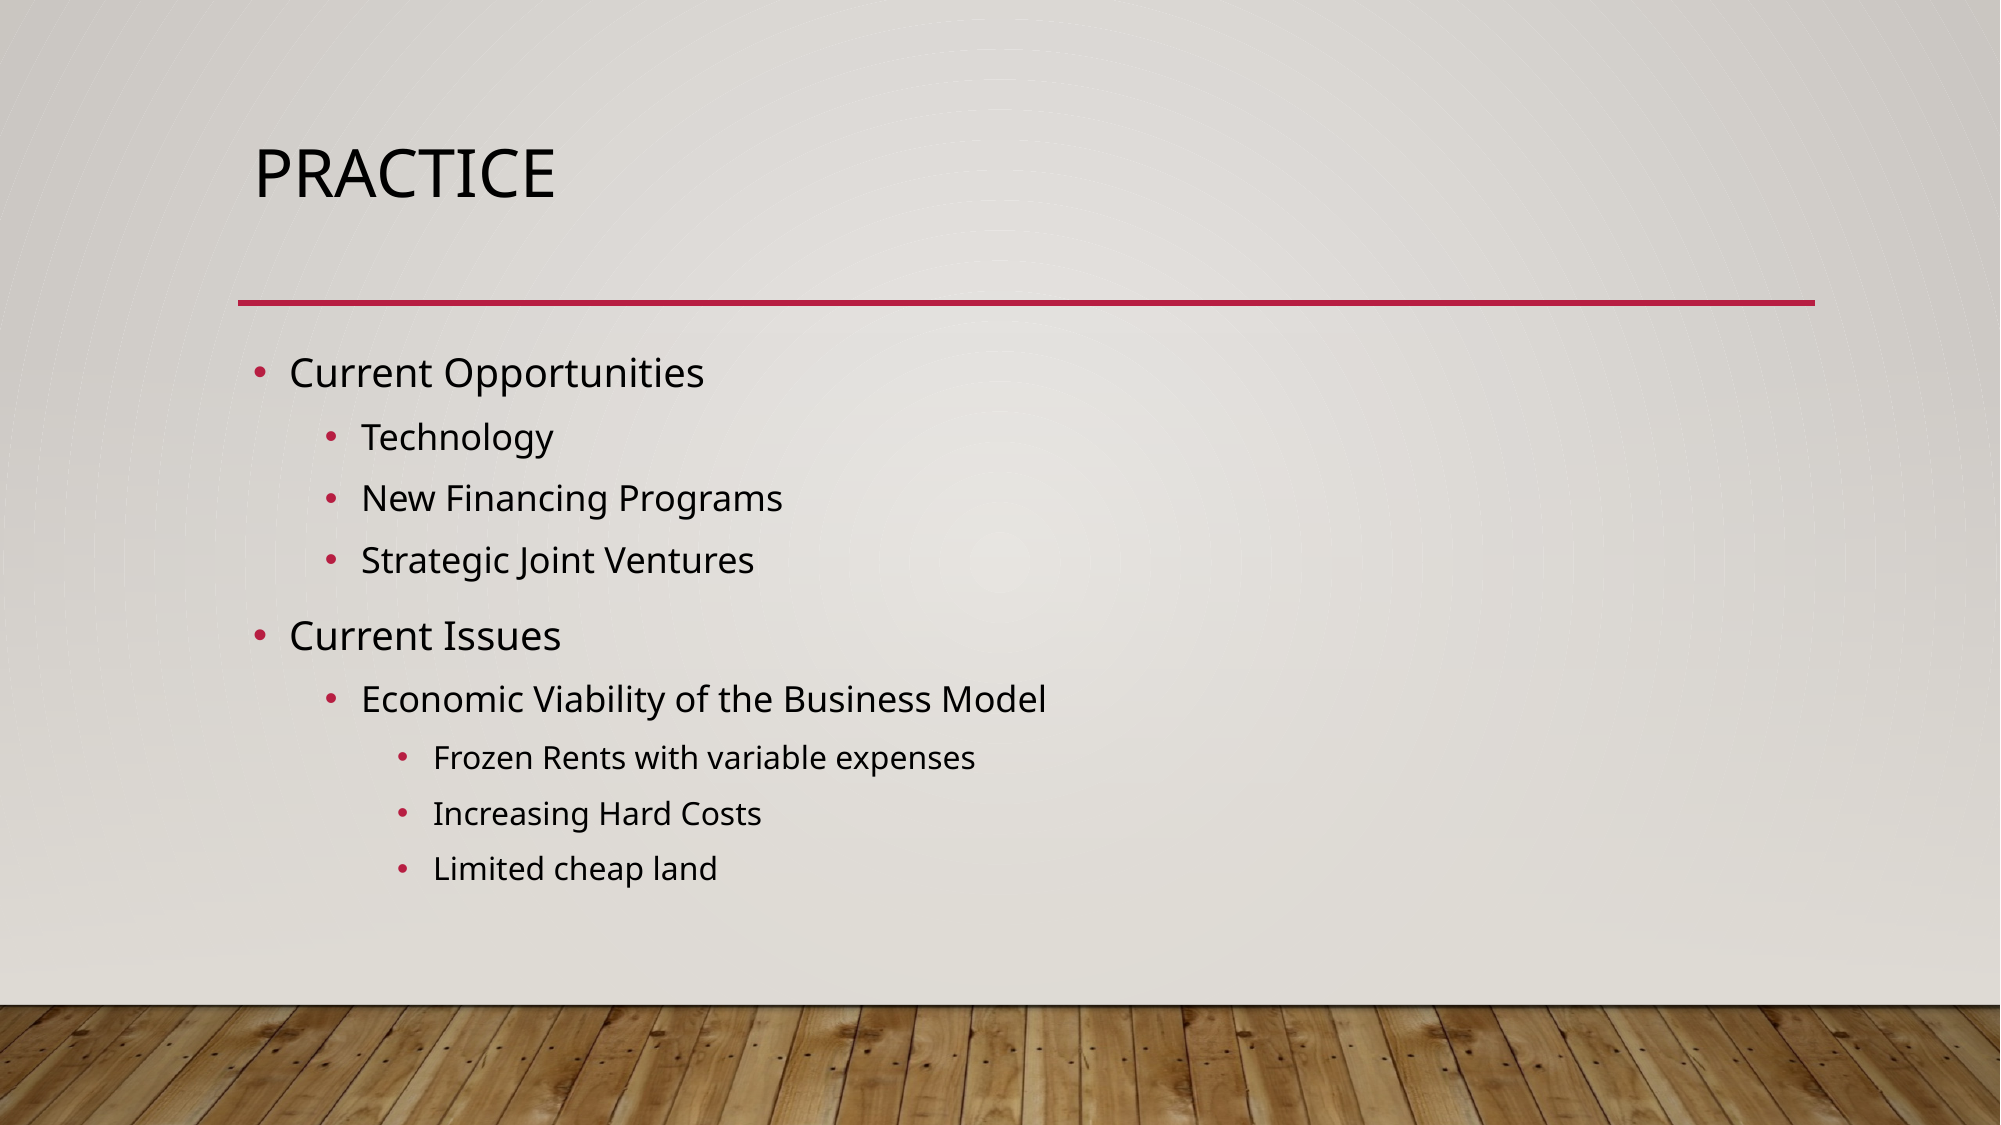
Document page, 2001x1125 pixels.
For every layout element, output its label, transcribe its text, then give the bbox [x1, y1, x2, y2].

picture [0, 1005, 2000, 1125]
title Practice [238, 131, 1814, 305]
list Current Opportunities Technology New Financing Programs Strategic Joint Ventures Current Issues Economic Viability of the Business Model Frozen Rents with variable expenses Increasing Hard Costs Limited cheap land [238, 330, 1814, 897]
